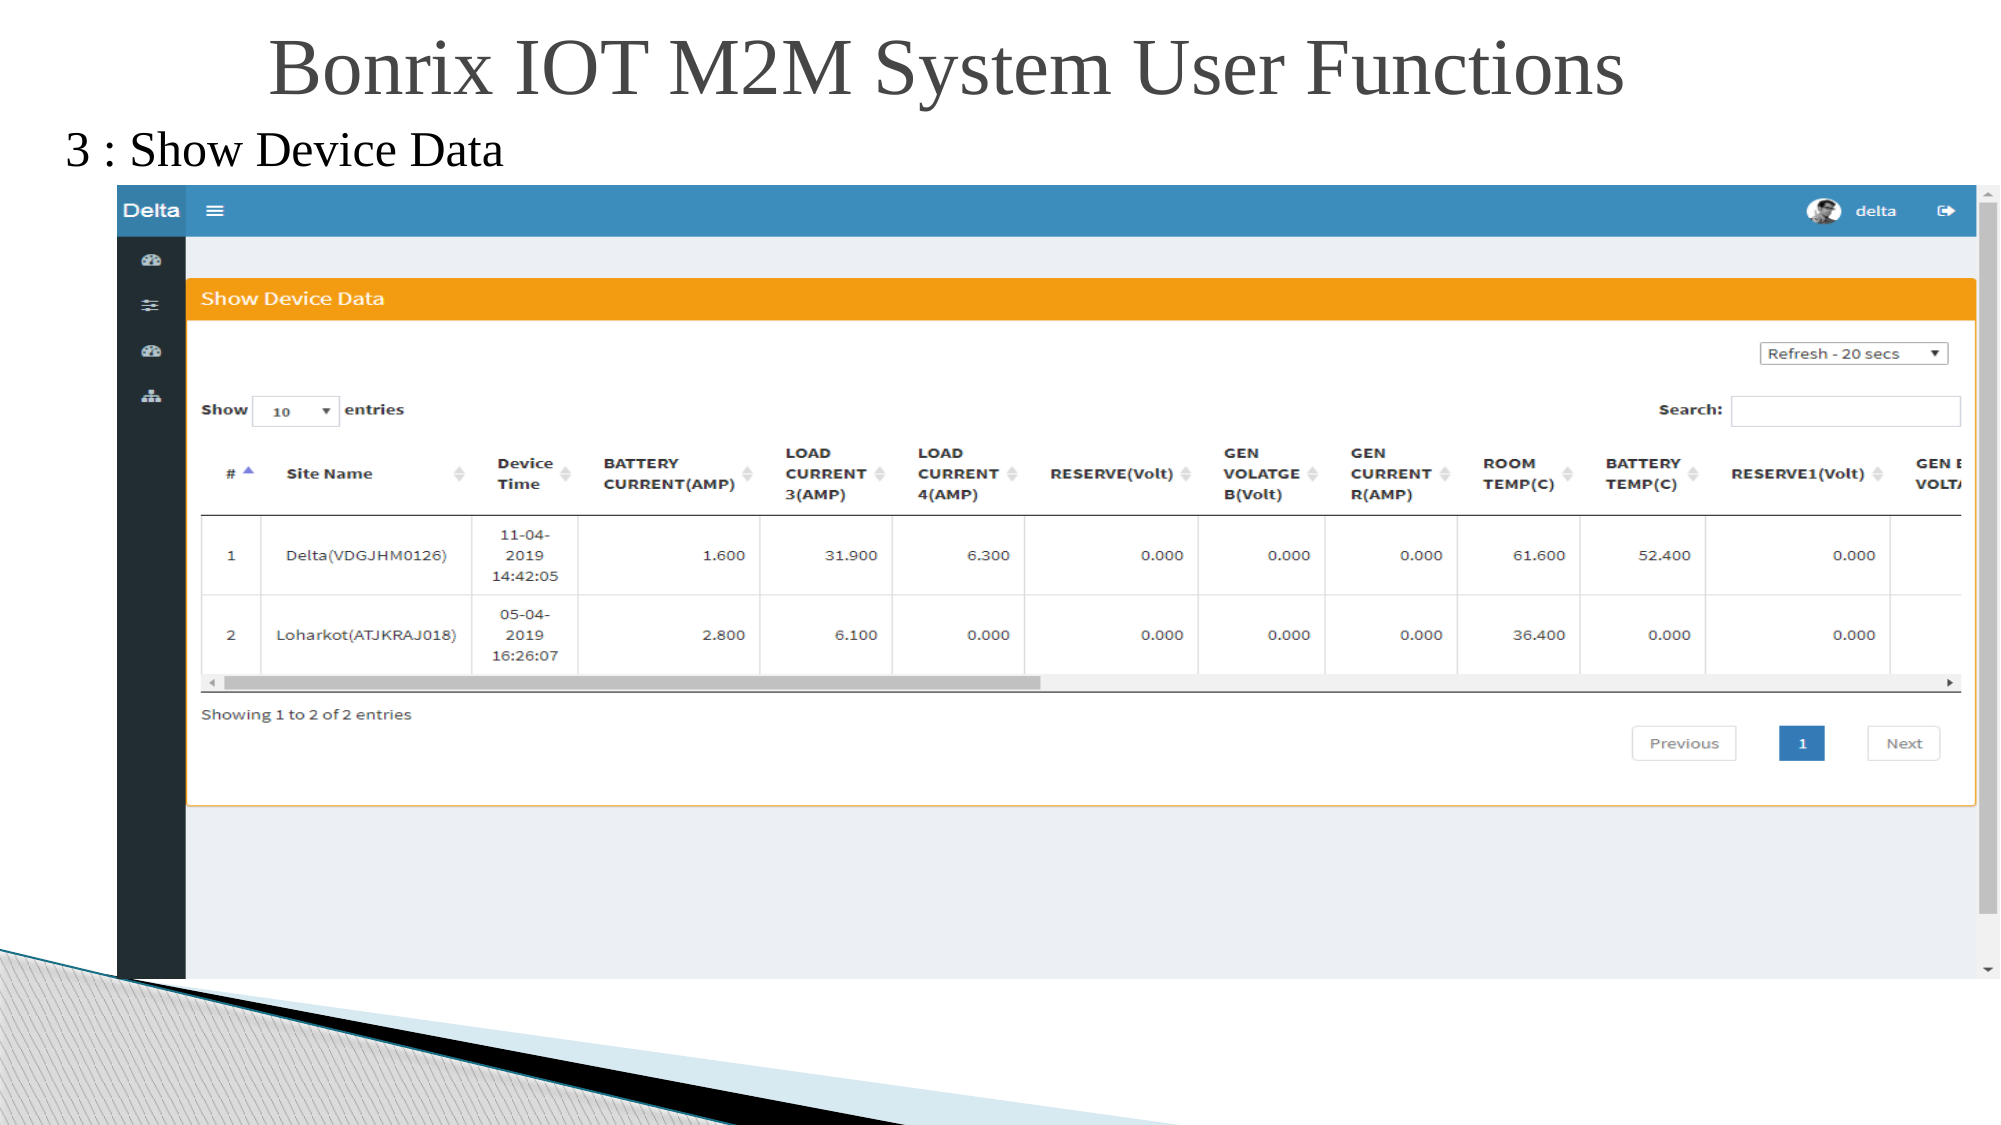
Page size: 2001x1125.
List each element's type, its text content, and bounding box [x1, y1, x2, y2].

text_box Bonrix IOT M2M System User Functions [117, 5, 1780, 109]
picture [116, 184, 2000, 979]
text_box 3 : Show Device Data [40, 109, 1933, 185]
